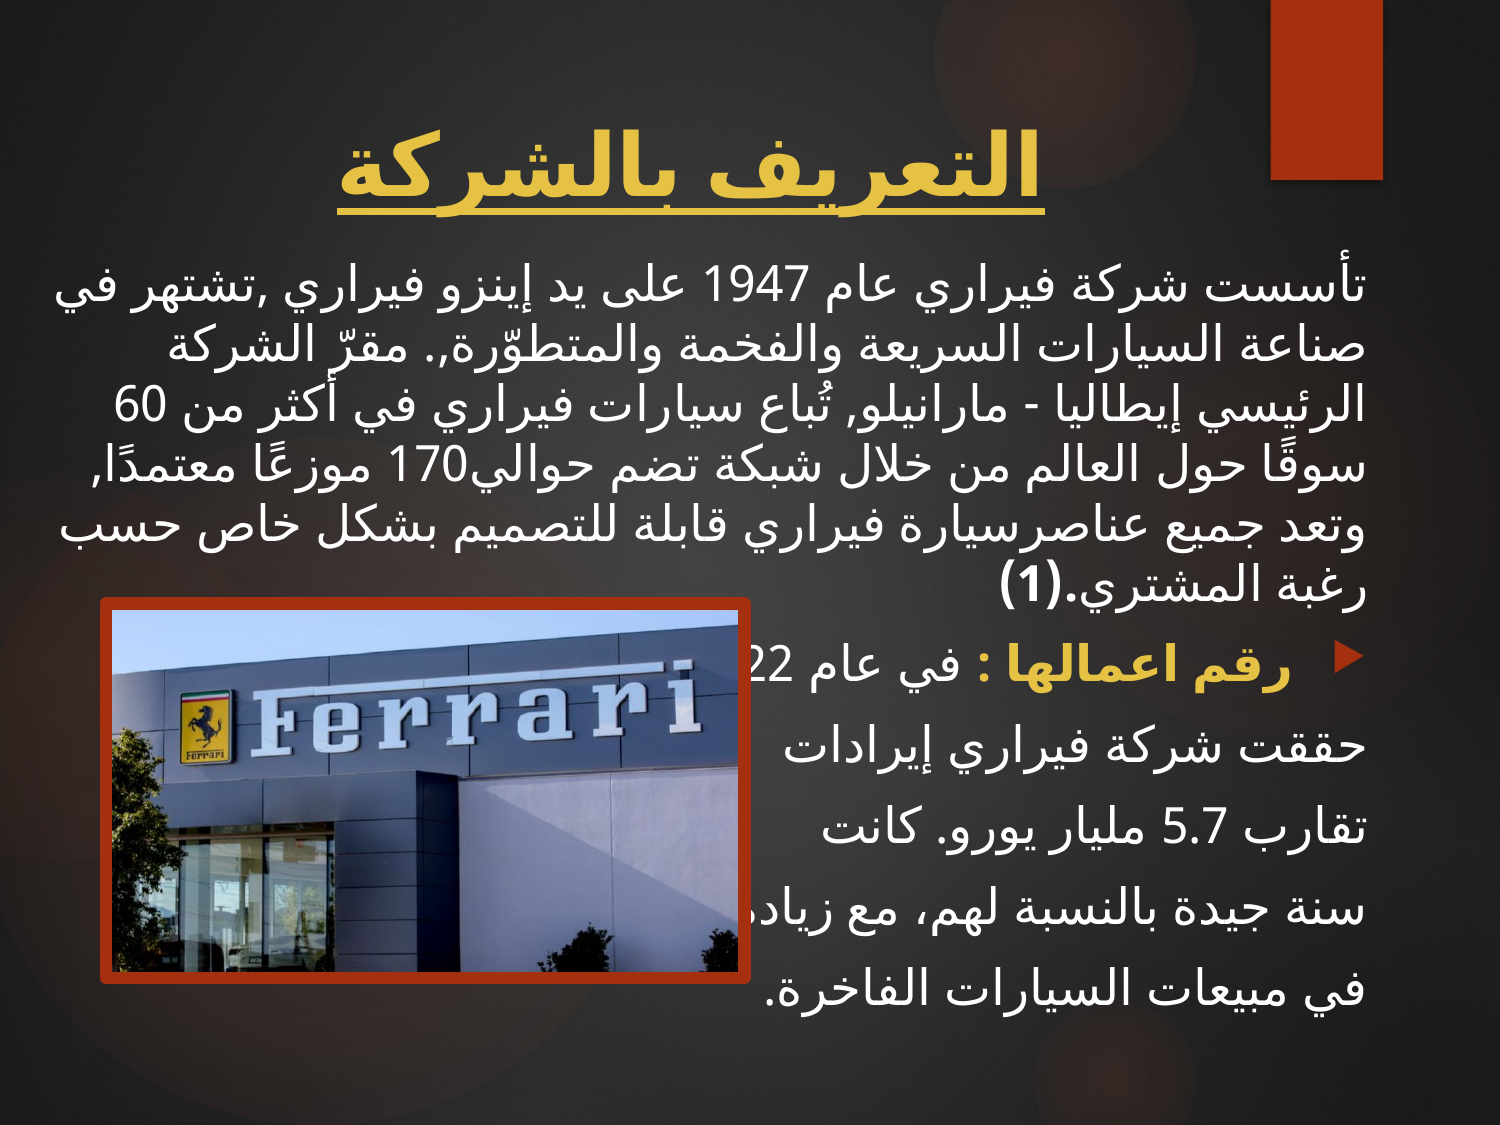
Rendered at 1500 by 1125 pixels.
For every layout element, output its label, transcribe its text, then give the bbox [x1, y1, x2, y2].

picture [111, 609, 739, 972]
title التعريف بالشركة [112, 101, 1270, 243]
list تأسست شركة فيراري عام 1947 على يد إينزو فيراري ,تشتهر في صناعة السيارات السريعة والفخمة والمتطوّرة,. مقرّ الشركة الرئيسي إيطاليا - مارانيلو, تُباع سيارات فيراري في أكثر من 60 سوقًا حول العالم من خلال شبكة تضم حوالي170 موزعًا معتمدًا, وتعد جميع عناصرسيارة فيراري قابلة للتصميم بشكل خاص حسب رغبة المشتري.(1) رقم اعمالها : في عام 2022، حققت شركة فيراري إيرادات تقارب 5.7 مليار يورو. كانت سنة جيدة بالنسبة لهم، مع زيادة في مبيعات السيارات الفاخرة. [30, 243, 1403, 1052]
